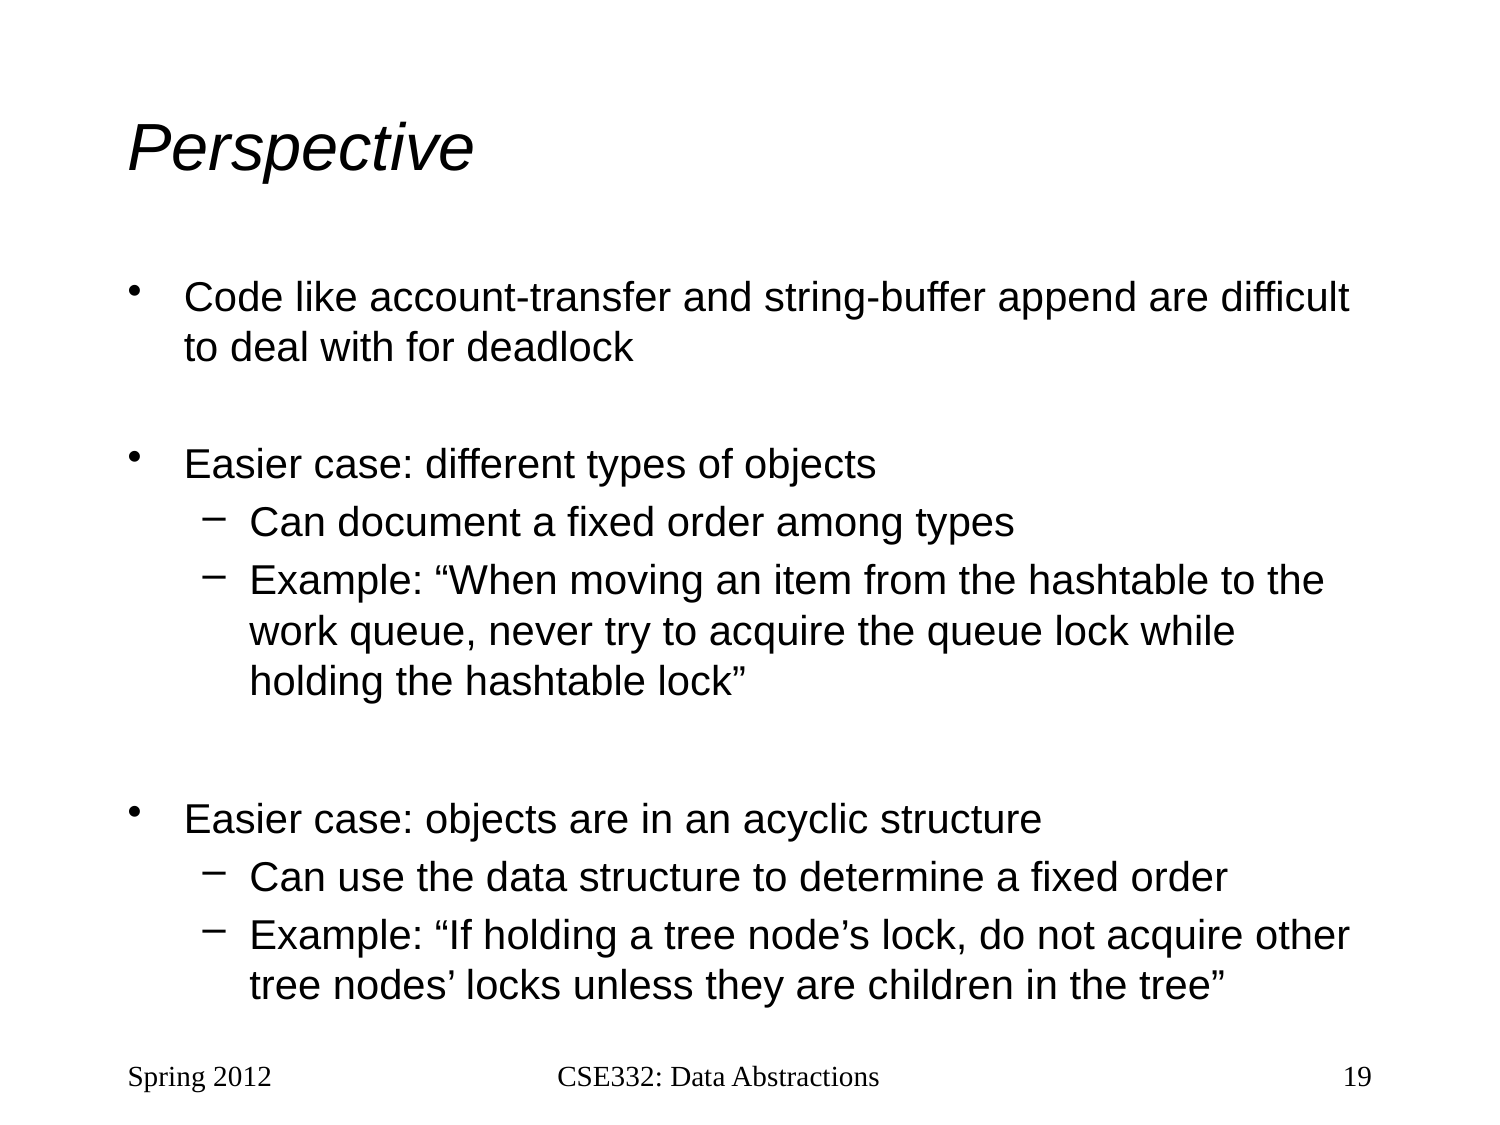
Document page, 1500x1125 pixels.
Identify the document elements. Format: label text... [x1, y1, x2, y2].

footer CSE332: Data Abstractions [426, 1049, 1051, 1125]
list Code like account-transfer and string-buffer append are difficult to deal with for deadlock Easier case: different types of objects Can document a fixed order among types Example: “When moving an item from the hashtable to the work queue, never try to acquire the queue lock while holding the hashtable lock” Easier case: objects are in an acyclic structure Can use the data structure to determine a fixed order Example: “If holding a tree node’s lock, do not acquire other tree nodes’ locks unless they are children in the tree” [112, 262, 1388, 1001]
slide_number Spring 2012 [112, 1049, 426, 1125]
slide_number 19 [1074, 1049, 1388, 1125]
title Perspective [112, 49, 1388, 238]
